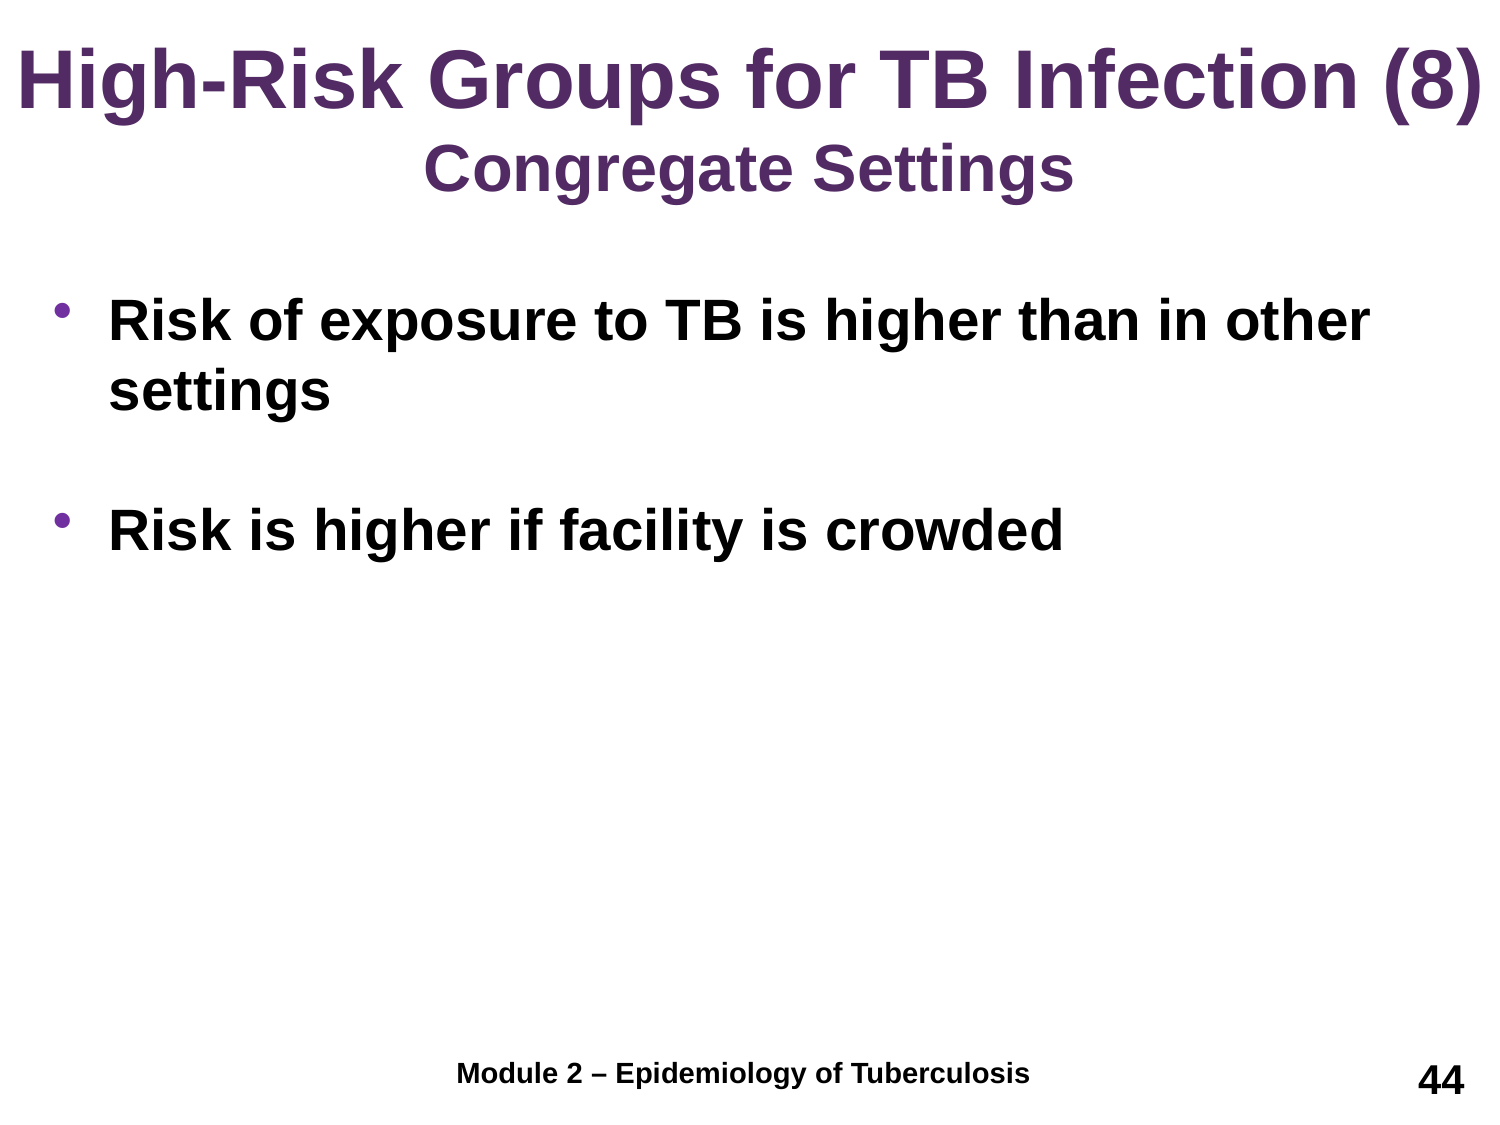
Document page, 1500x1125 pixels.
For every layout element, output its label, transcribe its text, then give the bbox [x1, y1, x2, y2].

footer Module 2 – Epidemiology of Tuberculosis [262, 1046, 1226, 1125]
slide_number 44 [1129, 1045, 1480, 1124]
title High-Risk Groups for TB Infection (8) Congregate Settings [0, 24, 1500, 213]
list Risk of exposure to TB is higher than in other settings Risk is higher if facility is crowded [37, 275, 1450, 1025]
